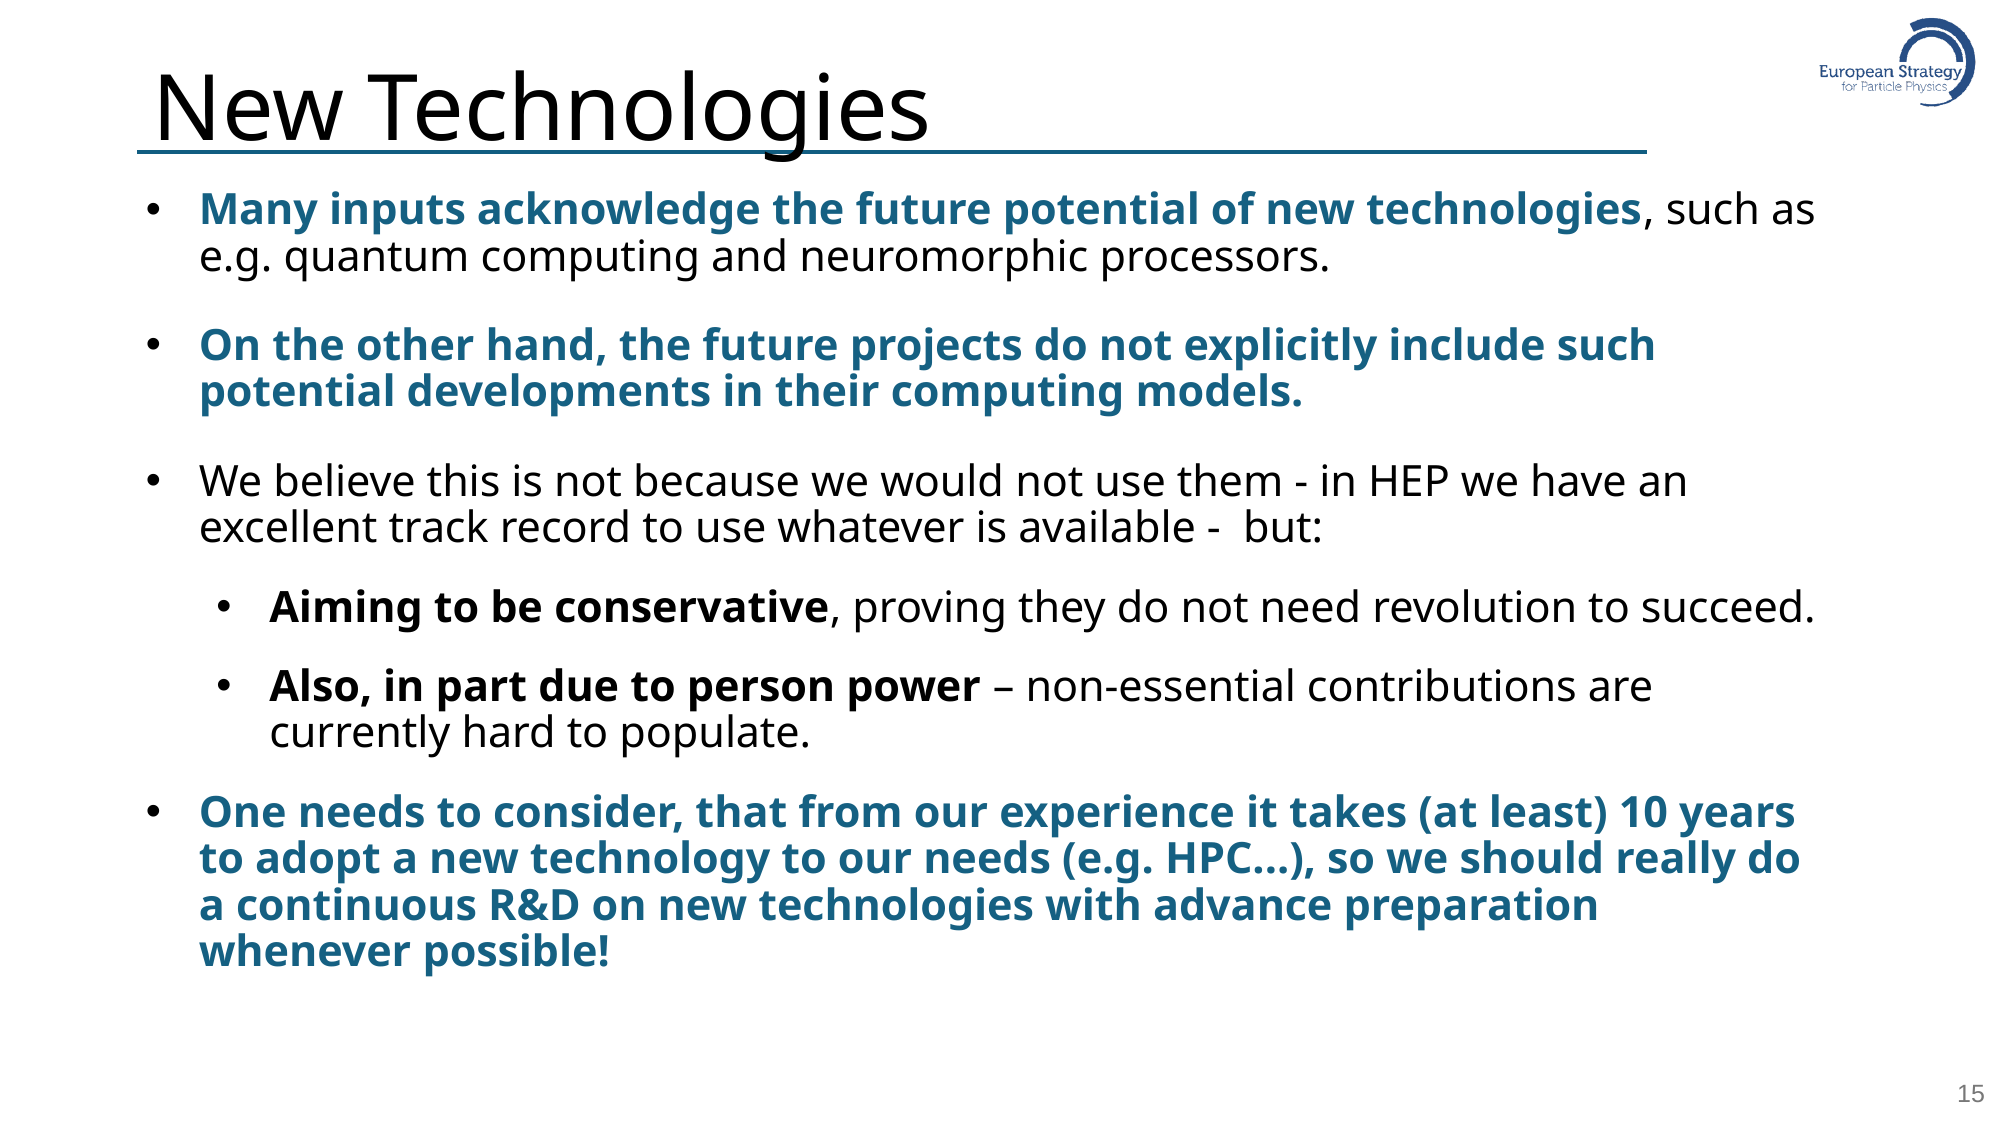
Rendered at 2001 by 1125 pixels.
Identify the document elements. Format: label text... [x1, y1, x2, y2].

slide_number 15 [1550, 1063, 2000, 1123]
list Many inputs acknowledge the future potential of new technologies, such as e.g. quantum computing and neuromorphic processors. On the other hand, the future projects do not explicitly include such potential developments in their computing models. We believe this is not because we would not use them - in HEP we have an excellent track record to use whatever is available - but: Aiming to be conservative, proving they do not need revolution to succeed. Also, in part due to person power – non-essential contributions are currently hard to populate. One needs to consider, that from our experience it takes (at least) 10 years to adopt a new technology to our needs (e.g. HPC...), so we should really do a continuous R&D on new technologies with advance preparation whenever possible! [113, 180, 1839, 990]
title New Technologies [137, 2, 1863, 220]
picture [1806, 0, 2000, 123]
